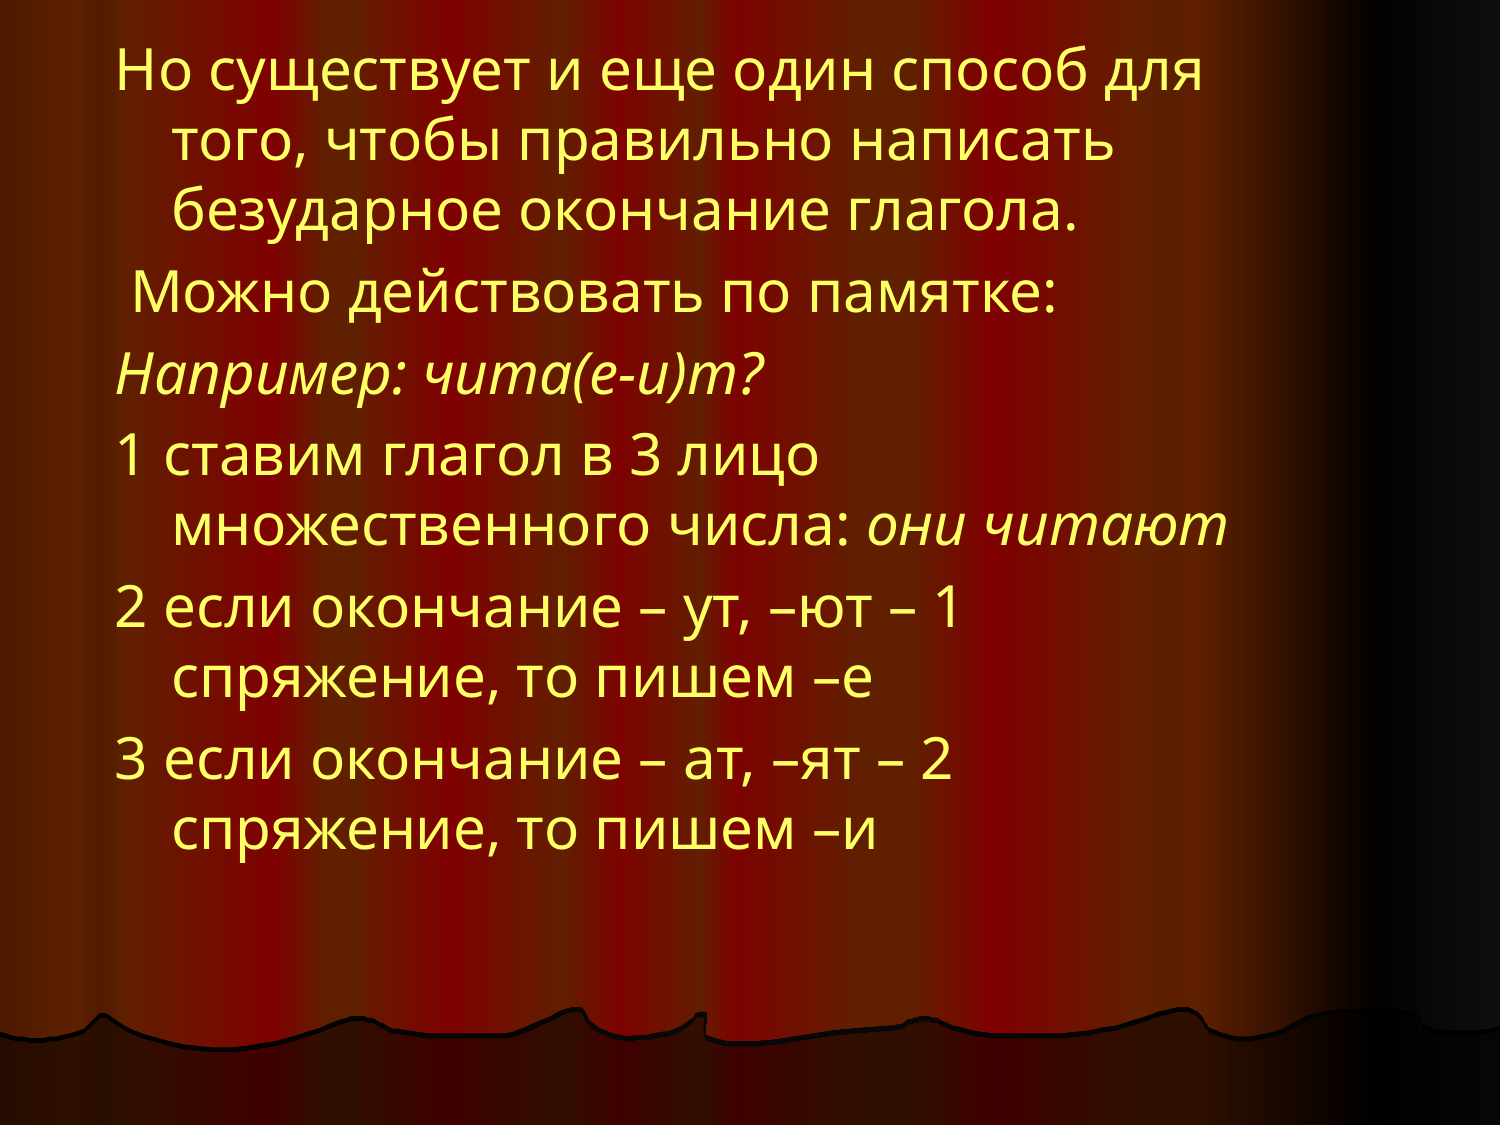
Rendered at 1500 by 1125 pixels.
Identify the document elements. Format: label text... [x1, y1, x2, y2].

list Но существует и еще один способ для того, чтобы правильно написать безударное окончание глагола. Можно действовать по памятке: Например: чита(е-и)т? 1 ставим глагол в 3 лицо множественного числа: они читают 2 если окончание – ут, –ют – 1 спряжение, то пишем –е 3 если окончание – ат, –ят – 2 спряжение, то пишем –и [99, 24, 1313, 913]
